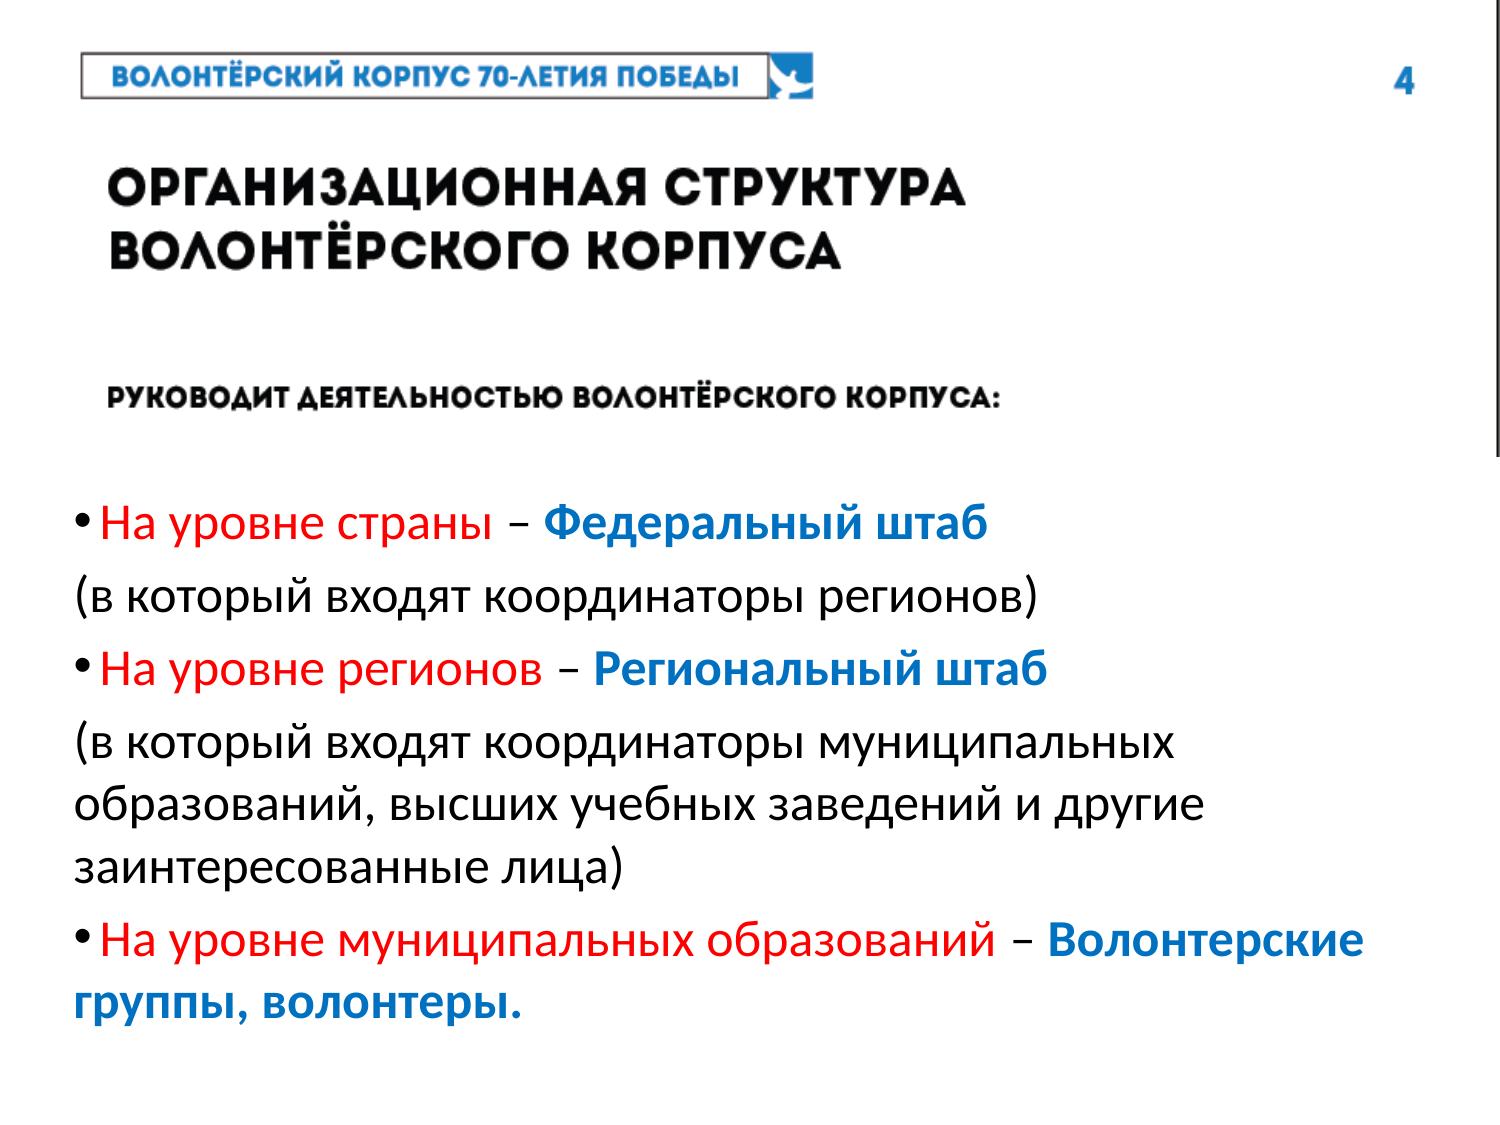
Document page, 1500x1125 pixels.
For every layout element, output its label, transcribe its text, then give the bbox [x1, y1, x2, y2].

subtitle На уровне страны – Федеральный штаб (в который входят координаторы регионов) На уровне регионов – Региональный штаб (в который входят координаторы муниципальных образований, высших учебных заведений и другие заинтересованные лица) На уровне муниципальных образований – Волонтерские группы, волонтеры. [58, 480, 1418, 1043]
picture [0, 0, 1500, 458]
